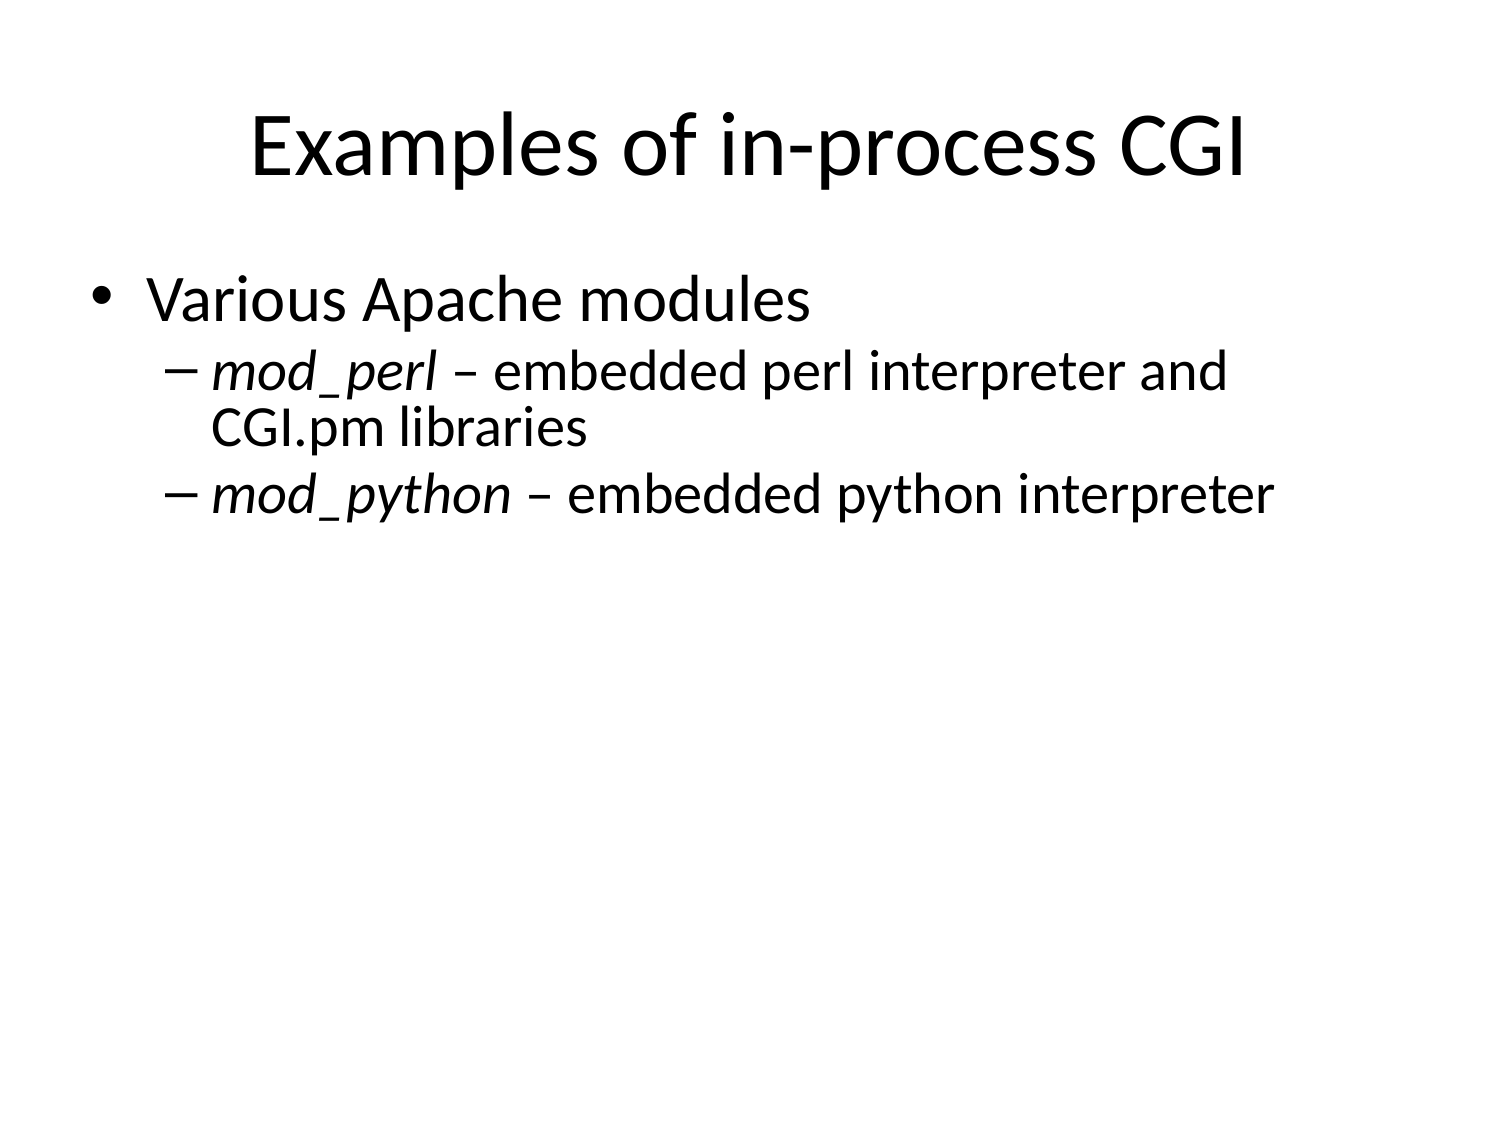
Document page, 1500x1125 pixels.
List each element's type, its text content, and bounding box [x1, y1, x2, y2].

list Various Apache modules mod_perl – embedded perl interpreter and CGI.pm libraries mod_python – embedded python interpreter [75, 262, 1425, 1005]
title Examples of in-process CGI [75, 45, 1425, 233]
